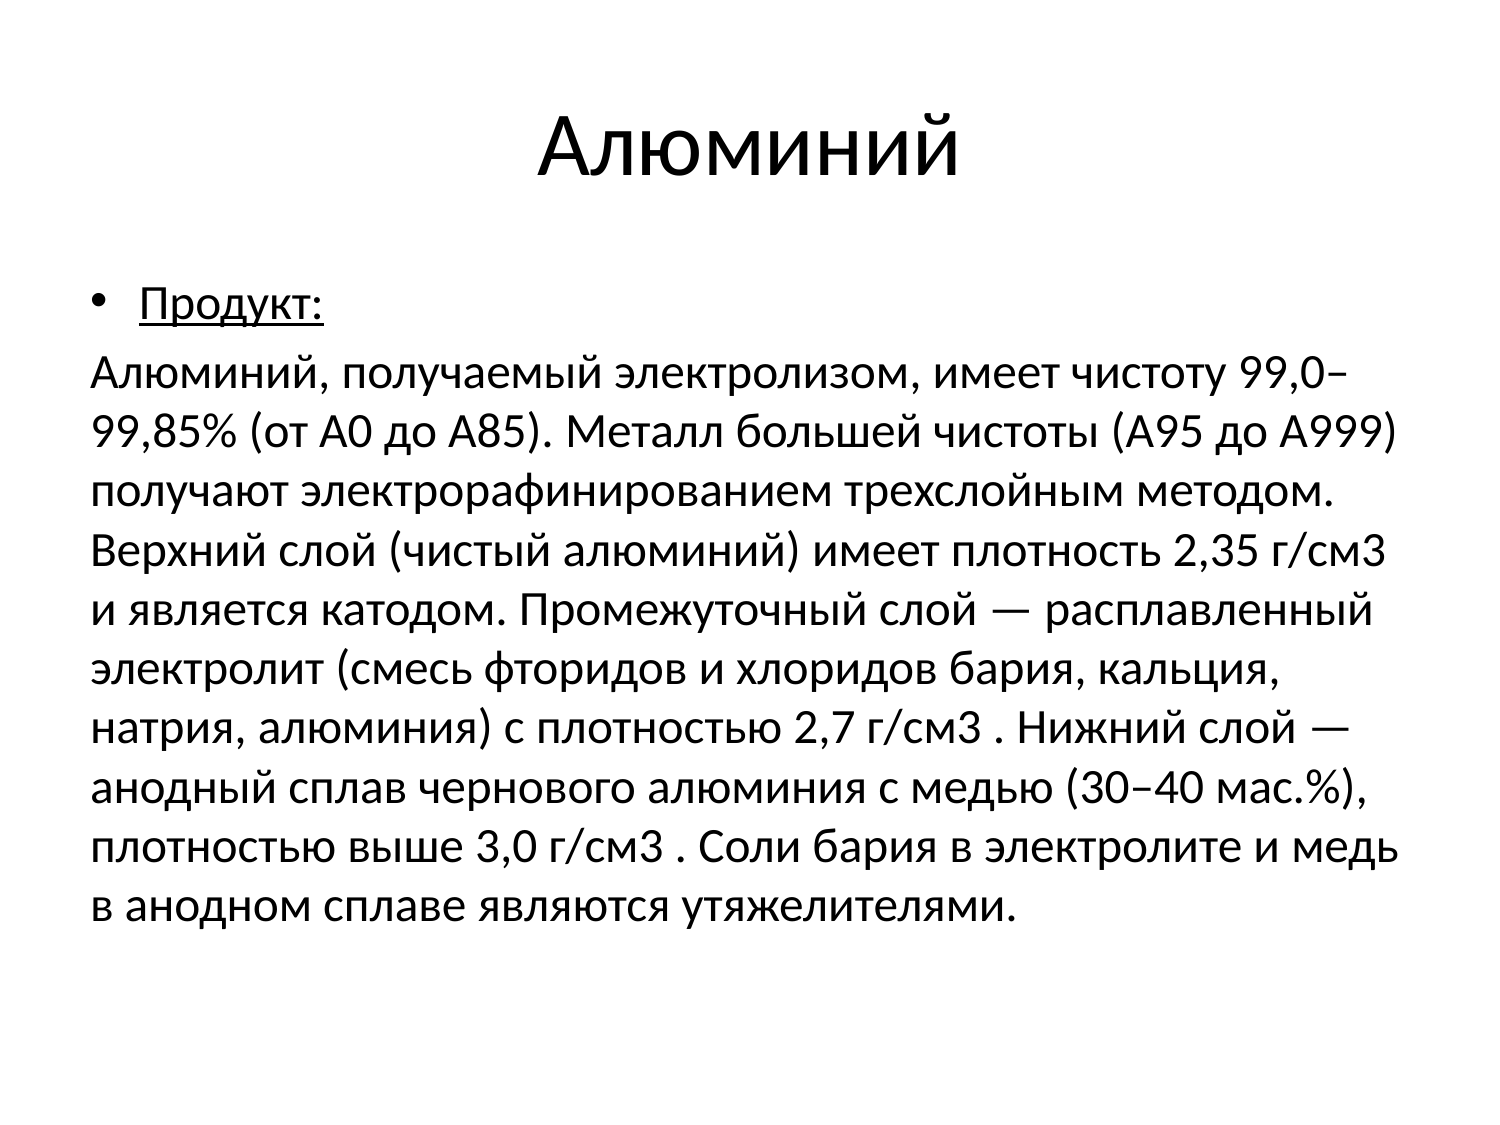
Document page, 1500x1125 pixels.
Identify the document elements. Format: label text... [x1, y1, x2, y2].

title Алюминий [75, 45, 1425, 233]
list Продукт: Алюминий, получаемый электролизом, имеет чистоту 99,0–99,85% (от А0 до А85). Металл большей чистоты (А95 до А999) получают электрорафинированием трехслойным методом. Верхний слой (чистый алюминий) имеет плотность 2,35 г/см3 и является катодом. Промежуточный слой — расплавленный электролит (смесь фторидов и хлоридов бария, кальция, натрия, алюминия) с плотностью 2,7 г/см3 . Нижний слой — анодный сплав чернового алюминия с медью (30–40 мас.%), плотностью выше 3,0 г/см3 . Соли бария в электролите и медь в анодном сплаве являются утяжелителями. [75, 262, 1425, 1005]
